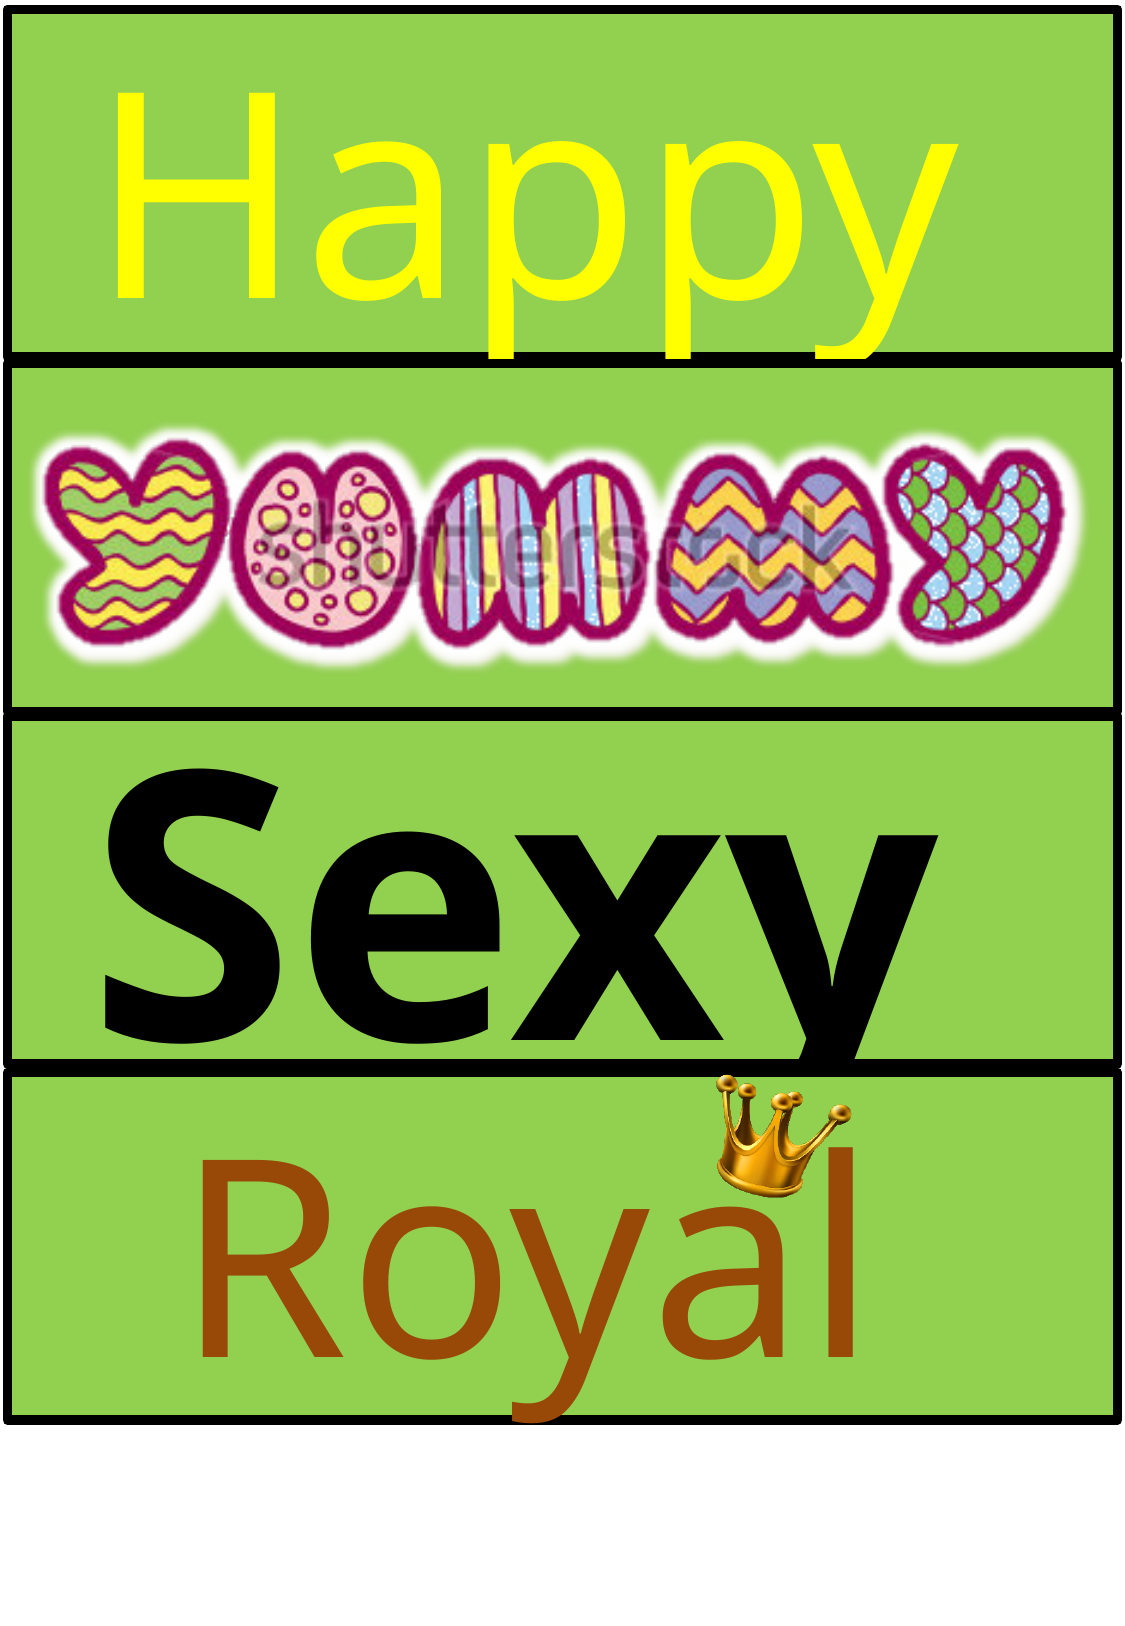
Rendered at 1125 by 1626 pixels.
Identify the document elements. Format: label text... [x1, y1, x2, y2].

picture [36, 434, 1089, 663]
title Happy [5, 7, 1120, 359]
text_box Royal [5, 1070, 1120, 1422]
text_box Yummy [5, 361, 1120, 713]
picture [692, 1063, 861, 1206]
text_box Sexy [5, 714, 1120, 1066]
